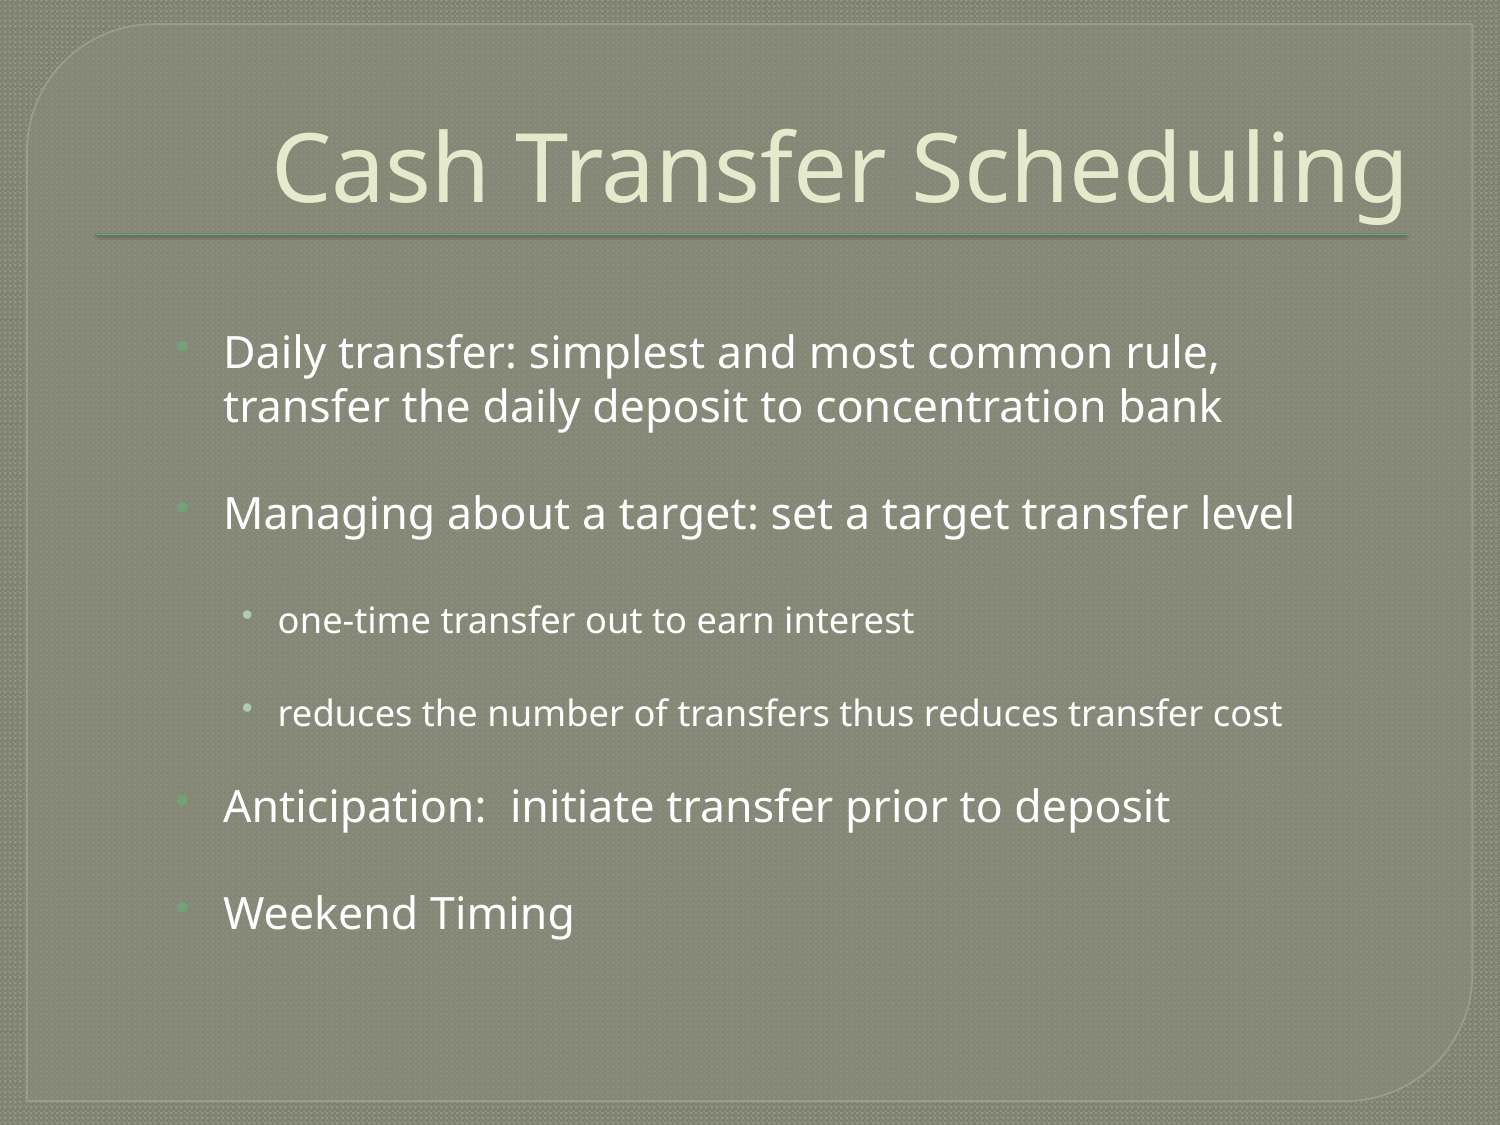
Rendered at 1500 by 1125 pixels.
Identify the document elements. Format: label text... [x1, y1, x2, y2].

list Daily transfer: simplest and most common rule, transfer the daily deposit to concentration bank Managing about a target: set a target transfer level one-time transfer out to earn interest reduces the number of transfers thus reduces transfer cost Anticipation: initiate transfer prior to deposit Weekend Timing [162, 316, 1338, 992]
title Cash Transfer Scheduling [75, 41, 1425, 230]
